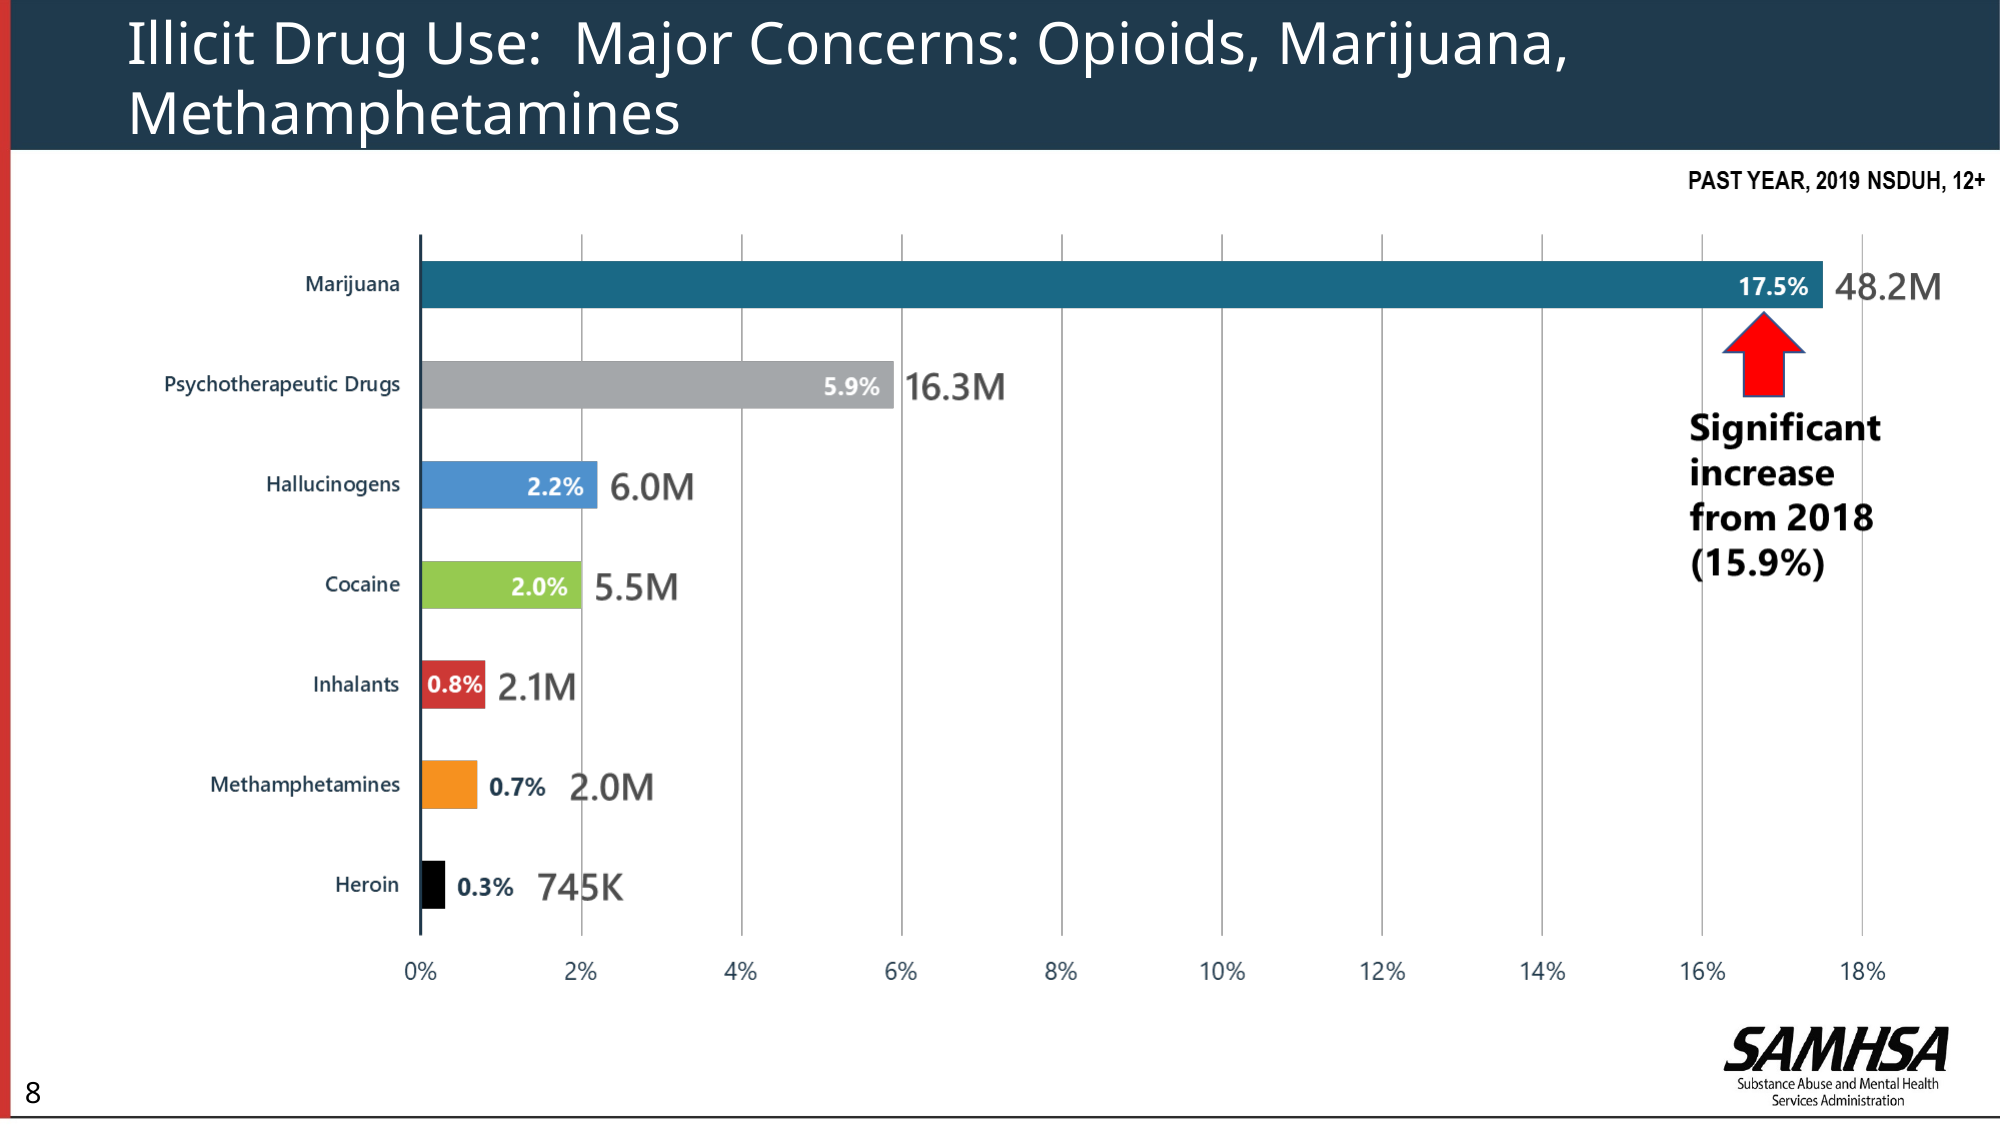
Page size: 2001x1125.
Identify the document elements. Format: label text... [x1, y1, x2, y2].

picture [0, 0, 2000, 1125]
text_box Illicit Drug Use: Major Concerns: Opioids, Marijuana, Methamphetamines [112, 0, 1909, 153]
